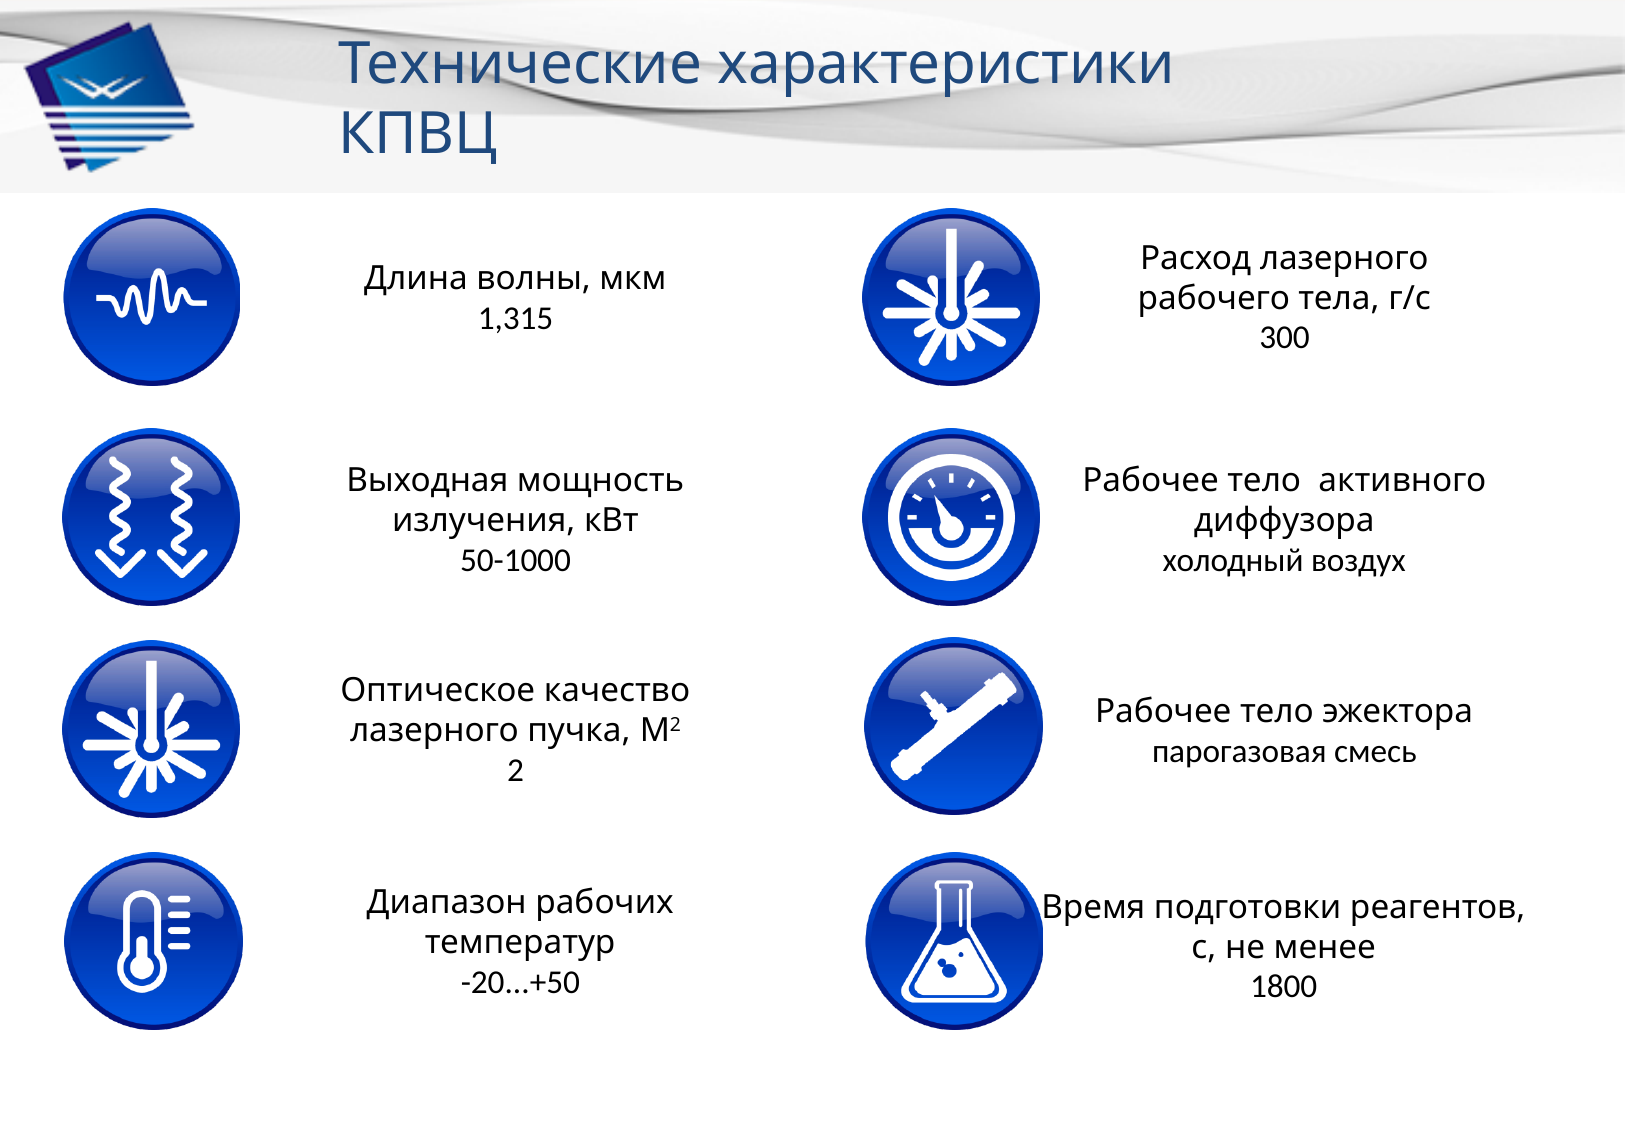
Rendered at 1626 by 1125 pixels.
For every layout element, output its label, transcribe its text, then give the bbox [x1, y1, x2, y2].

text_box Длина волны, мкм 1,315 [319, 248, 712, 344]
picture [64, 852, 243, 1031]
text_box Диапазон рабочих температур -20...+50 [253, 873, 787, 1008]
text_box Рабочее тело эжектора парогазовая смесь [1047, 681, 1538, 776]
text_box Оптическое качество лазерного пучка, M2 2 [256, 661, 775, 796]
picture [62, 428, 240, 606]
text_box Расход лазерного рабочего тела, г/с 300 [1062, 228, 1507, 363]
picture [62, 640, 240, 819]
picture [862, 428, 1041, 606]
text_box Рабочее тело активного диффузора холодный воздух [1056, 450, 1513, 586]
picture [62, 207, 240, 386]
text_box Выходная мощность излучения, кВт 50-1000 [302, 450, 729, 586]
picture [0, 0, 1625, 193]
picture [864, 637, 1043, 816]
picture [862, 207, 1041, 386]
text_box Время подготовки реагентов, с, не менее 1800 [1047, 877, 1551, 1012]
picture [864, 852, 1043, 1031]
